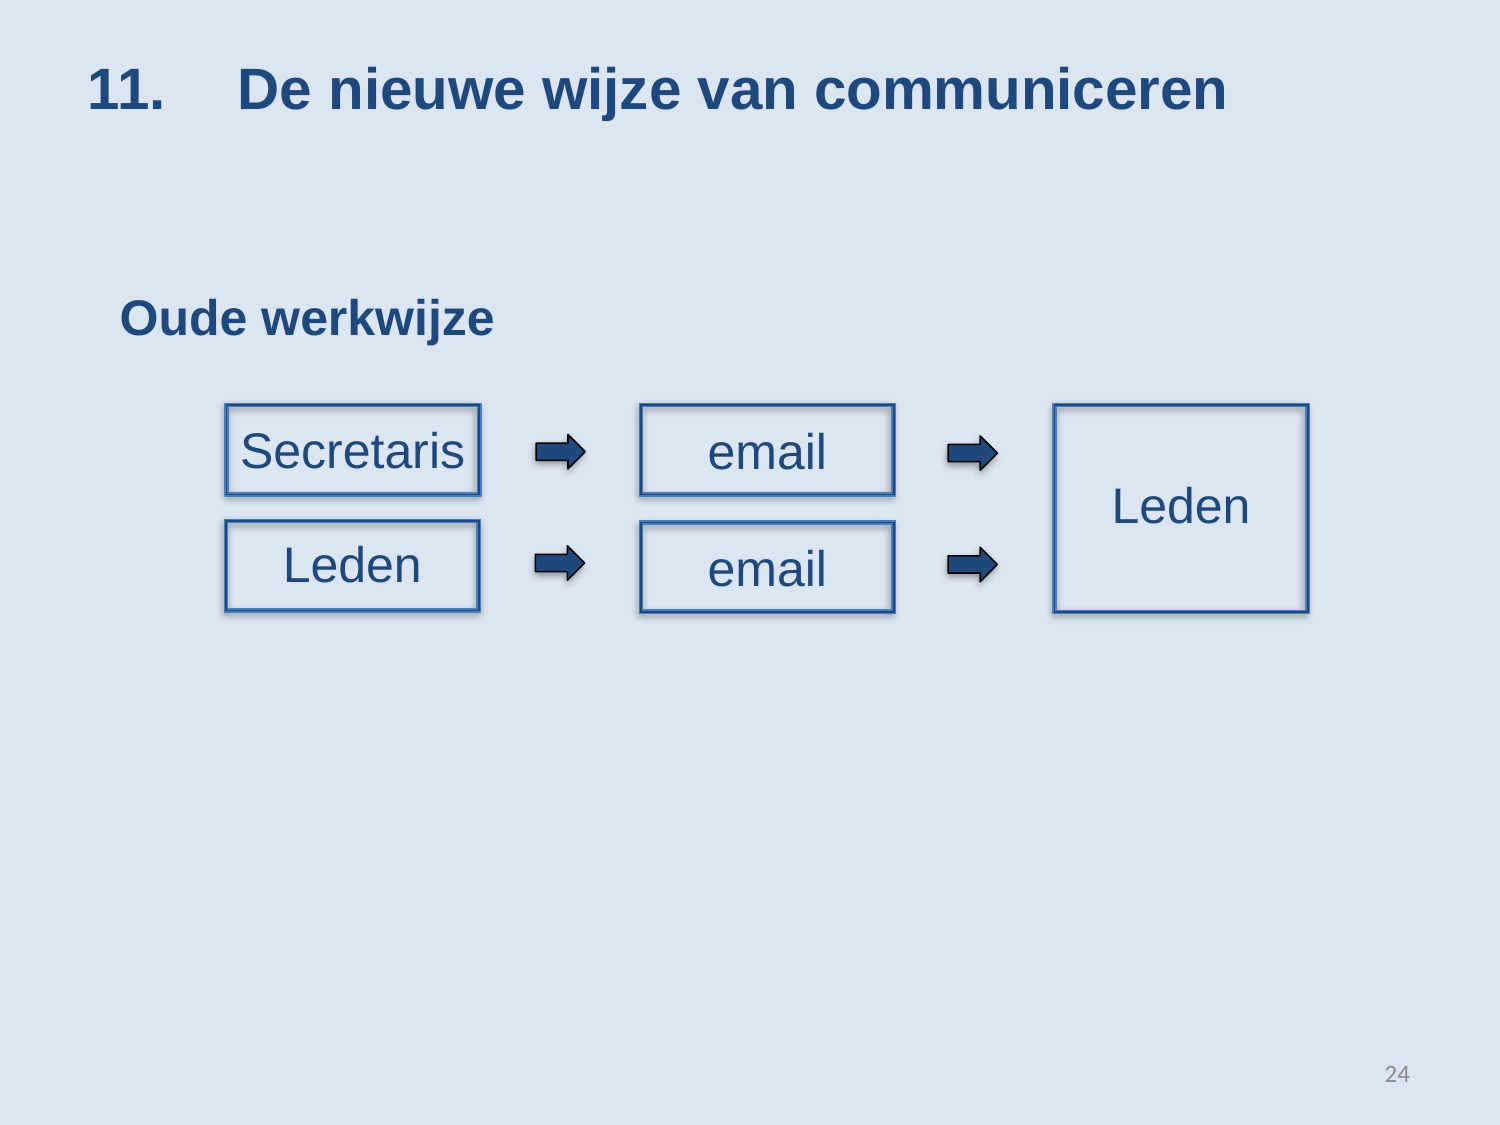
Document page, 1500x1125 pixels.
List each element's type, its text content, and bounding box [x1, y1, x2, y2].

text_box Secretaris [234, 416, 470, 486]
text_box Leden [1096, 466, 1266, 542]
text_box [947, 546, 998, 583]
text_box Leden [268, 532, 437, 600]
text_box [535, 433, 586, 470]
text_box [639, 520, 896, 614]
text_box [224, 403, 482, 497]
slide_number 24 [1074, 1042, 1425, 1103]
text_box email [692, 533, 842, 604]
text_box [639, 403, 896, 497]
text_box [224, 519, 481, 613]
text_box [947, 435, 998, 471]
text_box 11. De nieuwe wijze van communiceren [73, 43, 1245, 129]
text_box Oude werkwijze [104, 278, 510, 354]
text_box [534, 545, 586, 581]
text_box email [692, 416, 842, 487]
text_box [1052, 403, 1310, 614]
